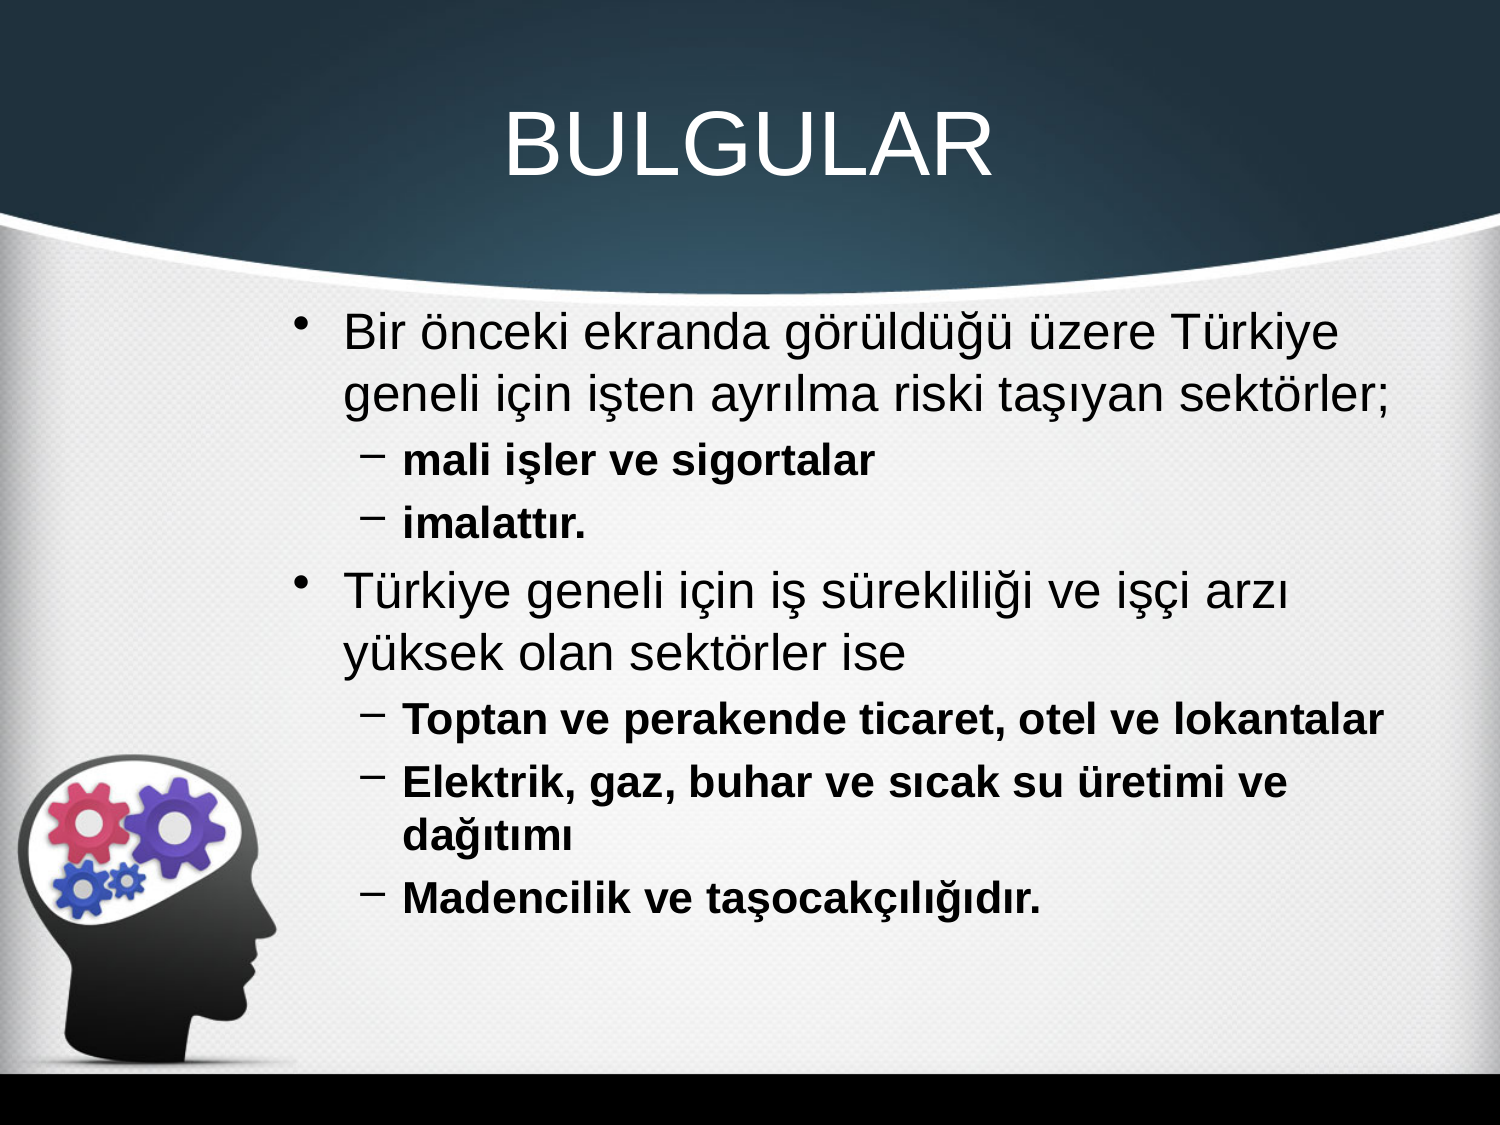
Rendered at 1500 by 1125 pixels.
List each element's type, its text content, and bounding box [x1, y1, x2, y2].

title BULGULAR [74, 44, 1426, 233]
picture [0, 0, 1500, 1125]
list Bir önceki ekranda görüldüğü üzere Türkiye geneli için işten ayrılma riski taşıyan sektörler; mali işler ve sigortalar imalattır. Türkiye geneli için iş sürekliliği ve işçi arzı yüksek olan sektörler ise Toptan ve perakende ticaret, otel ve lokantalar Elektrik, gaz, buhar ve sıcak su üretimi ve dağıtımı Madencilik ve taşocakçılığıdır. [277, 290, 1426, 1012]
